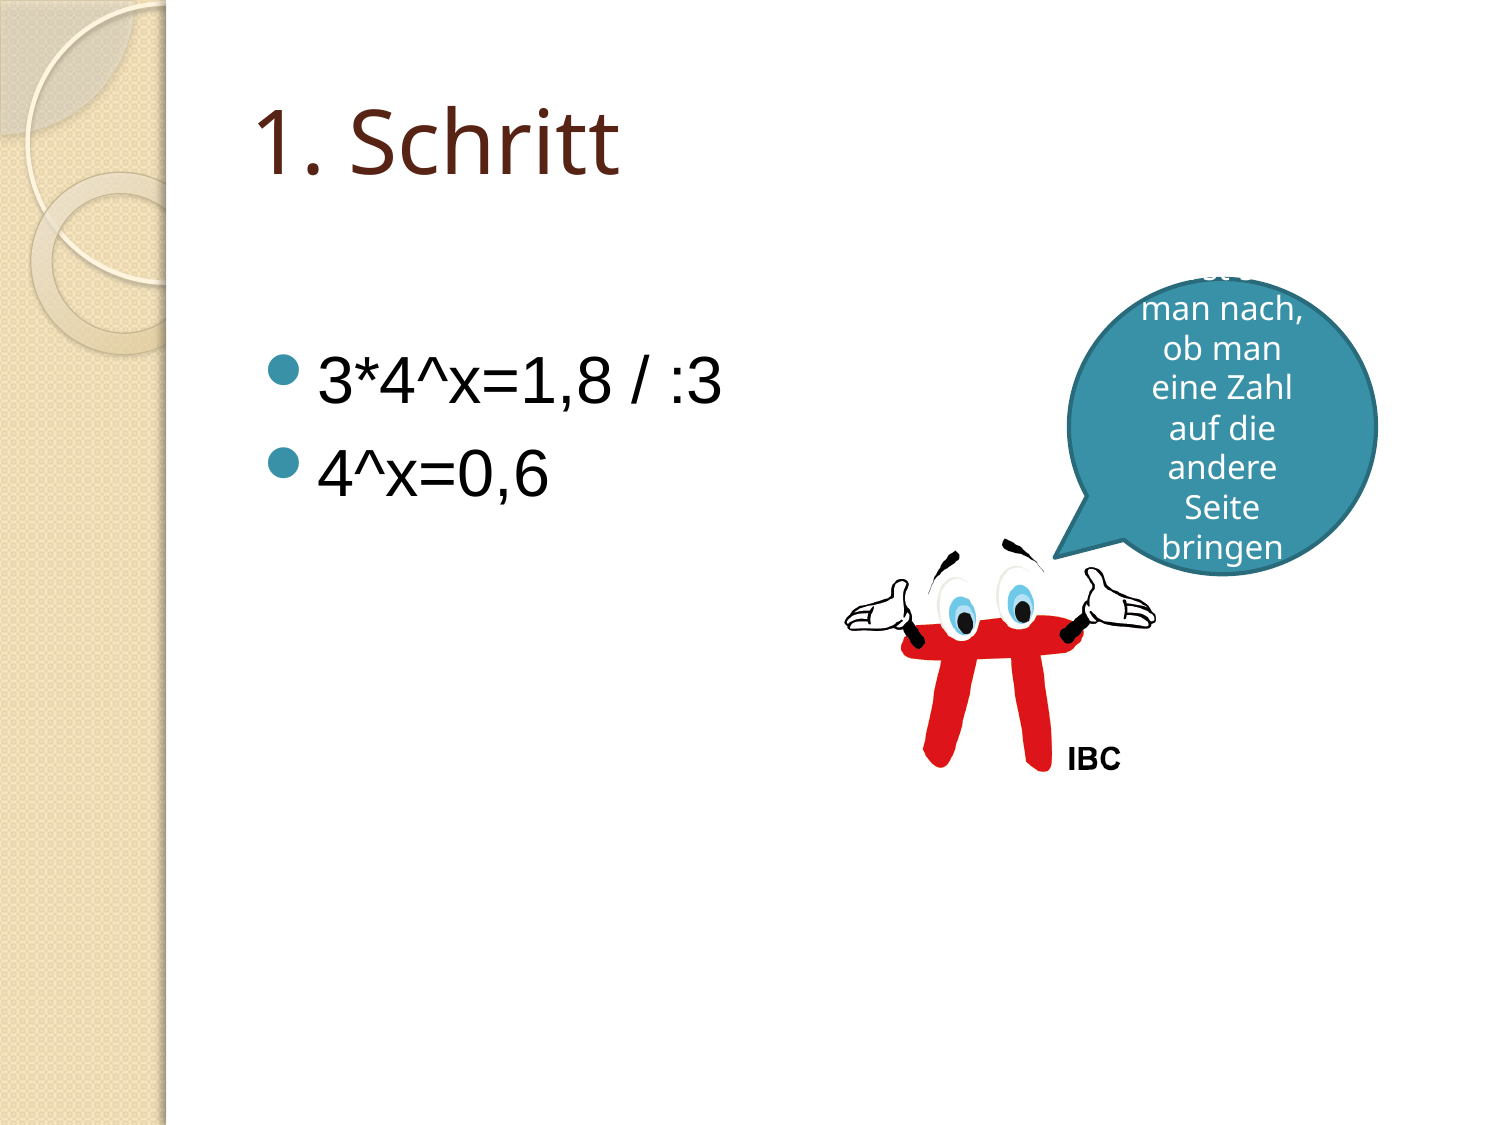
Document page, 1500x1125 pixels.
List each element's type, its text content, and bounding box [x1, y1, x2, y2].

picture [844, 538, 1157, 773]
text_box Zuerst sieht man nach, ob man eine Zahl auf die andere Seite bringen kann. [1064, 276, 1379, 577]
list 3*4^x=1,8 / :3 4^x=0,6 [235, 237, 1466, 1025]
title 1. Schritt [235, 45, 1466, 233]
